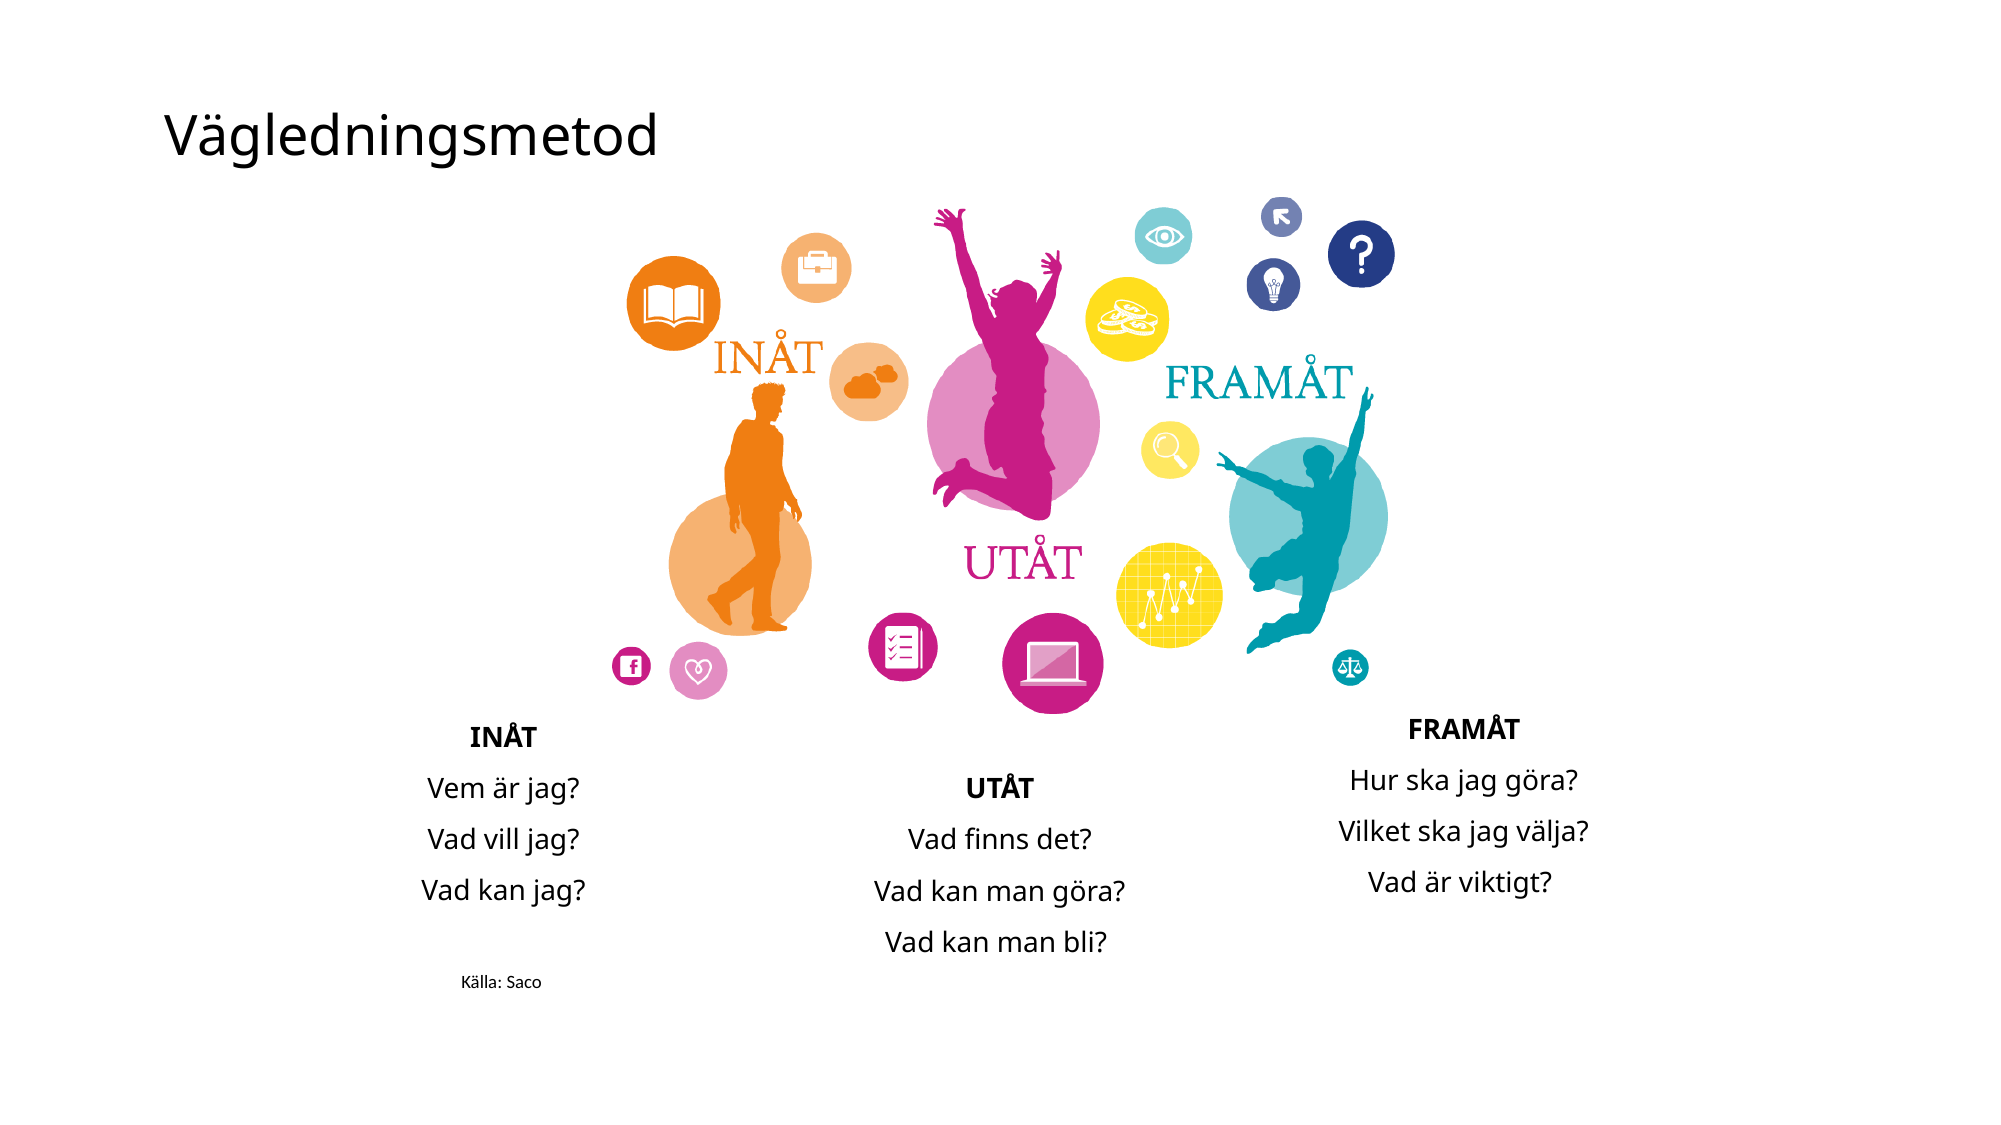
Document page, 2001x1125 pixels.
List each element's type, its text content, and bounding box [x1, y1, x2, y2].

list FRAMÅT Hur ska jag göra? Vilket ska jag välja? Vad är viktigt? [1283, 660, 1645, 1012]
list UTÅT Vad finns det? Vad kan man göra? Vad kan man bli? [821, 725, 1179, 1012]
list INÅT Vem är jag? Vad vill jag? Vad kan jag? Källa: Saco [362, 669, 645, 1078]
title Vägledningsmetod [149, 99, 1851, 176]
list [596, 186, 1404, 725]
